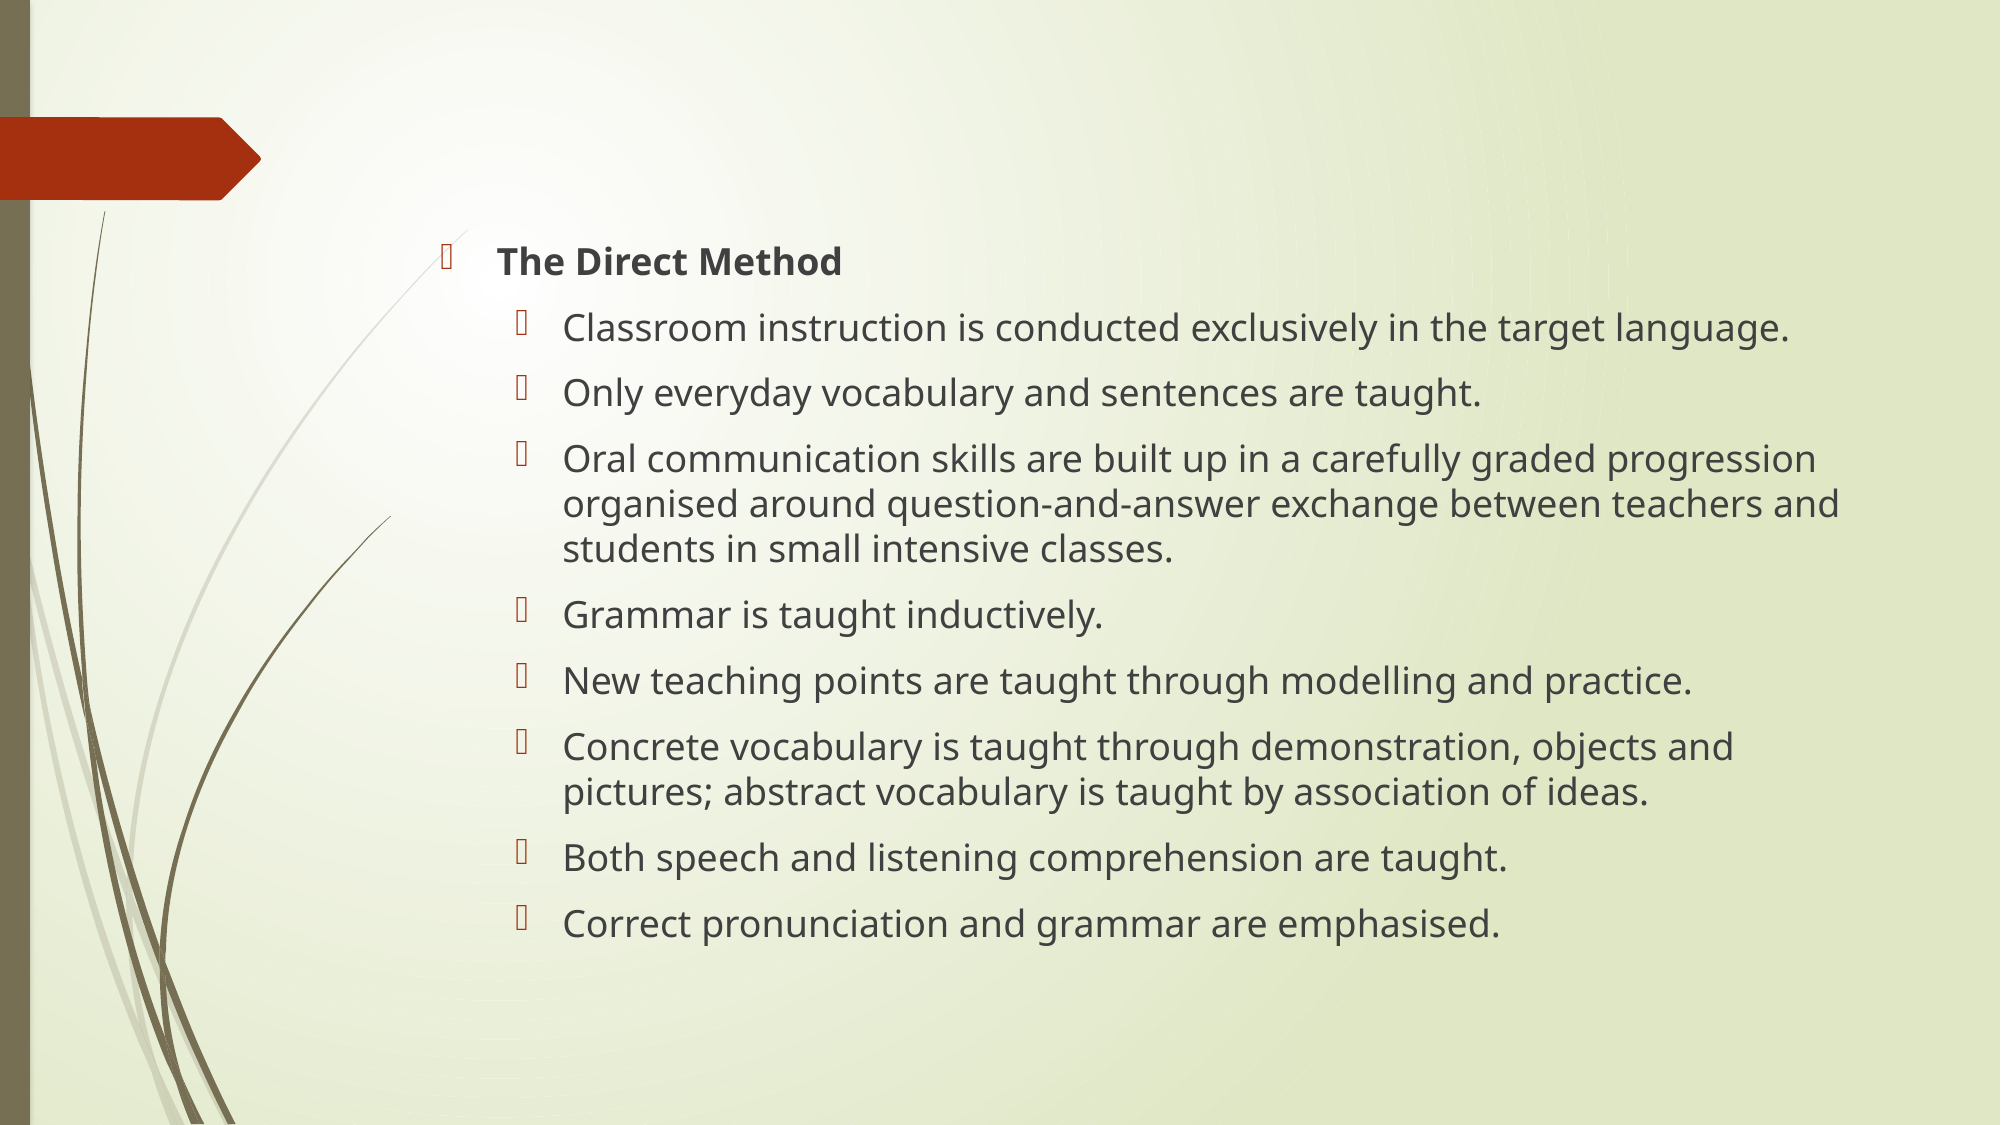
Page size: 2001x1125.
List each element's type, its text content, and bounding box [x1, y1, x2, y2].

list The Direct Method Classroom instruction is conducted exclusively in the target language. Only everyday vocabulary and sentences are taught. Oral communication skills are built up in a carefully graded progression organised around question-and-answer exchange between teachers and students in small intensive classes. Grammar is taught inductively. New teaching points are taught through modelling and practice. Concrete vocabulary is taught through demonstration, objects and pictures; abstract vocabulary is taught by association of ideas. Both speech and listening comprehension are taught. Correct pronunciation and grammar are emphasised. [425, 230, 1888, 1097]
